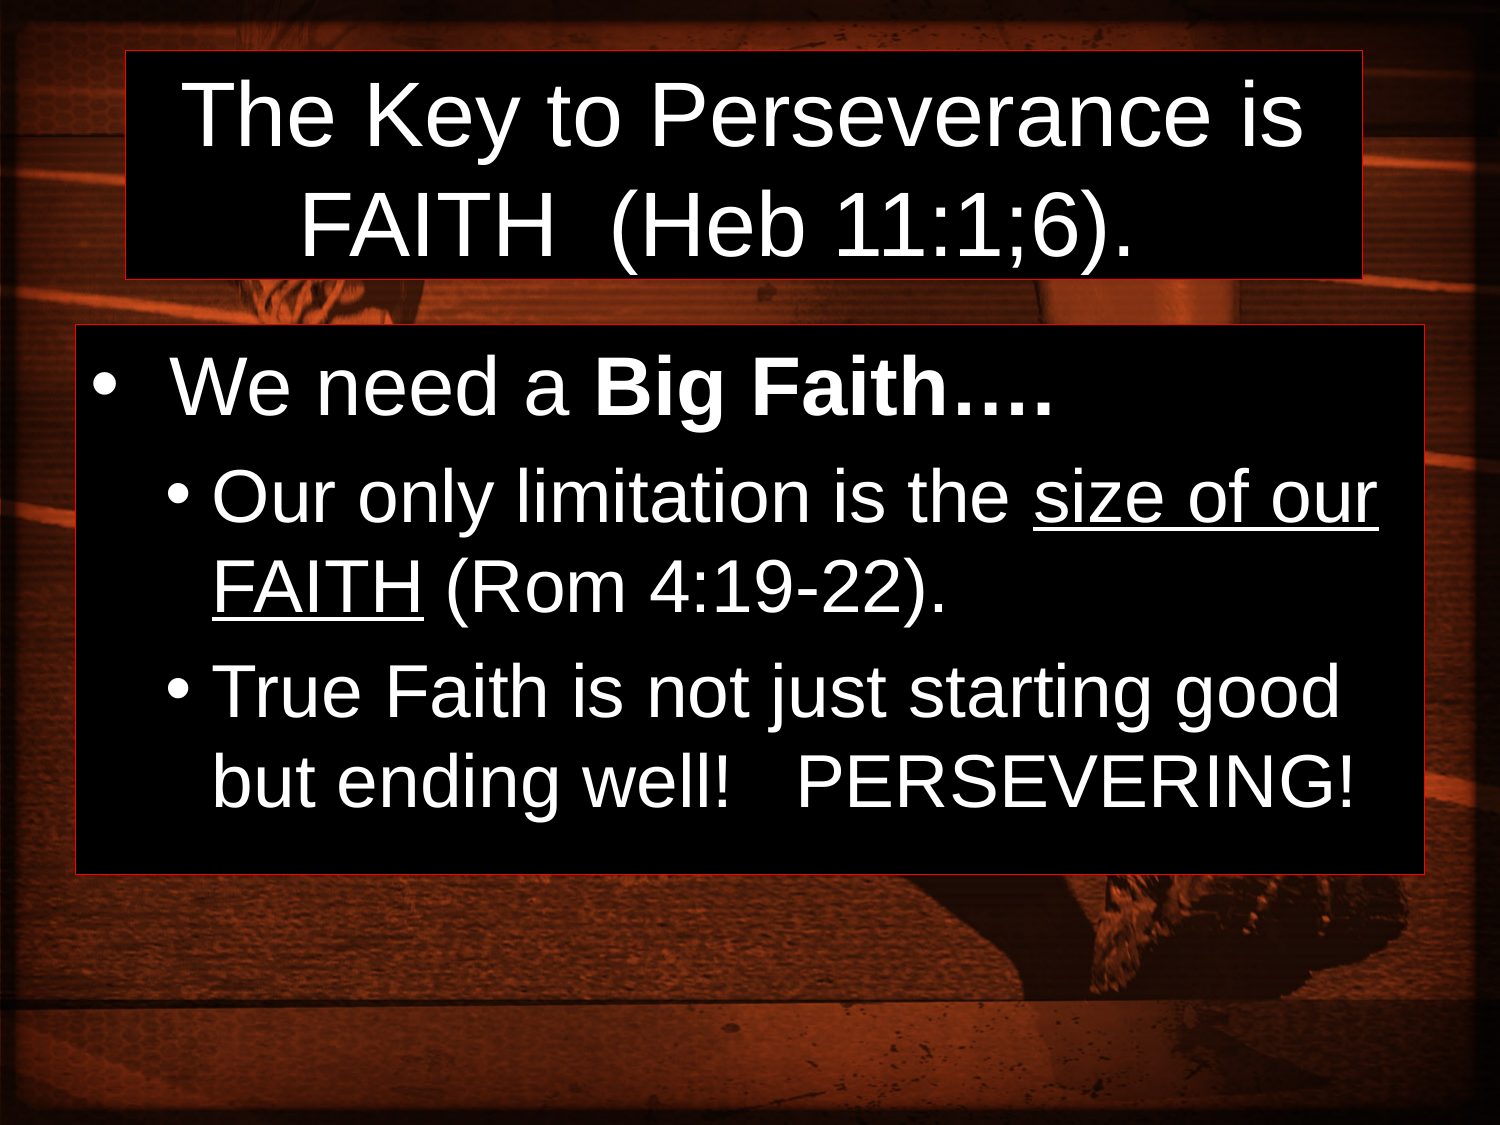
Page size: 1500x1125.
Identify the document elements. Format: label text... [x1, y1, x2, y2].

picture [0, 0, 1500, 1125]
list We need a Big Faith…. Our only limitation is the size of our FAITH (Rom 4:19-22). True Faith is not just starting good but ending well! PERSEVERING! [75, 324, 1425, 875]
title The Key to Perseverance is FAITH (Heb 11:1;6). [125, 50, 1363, 280]
